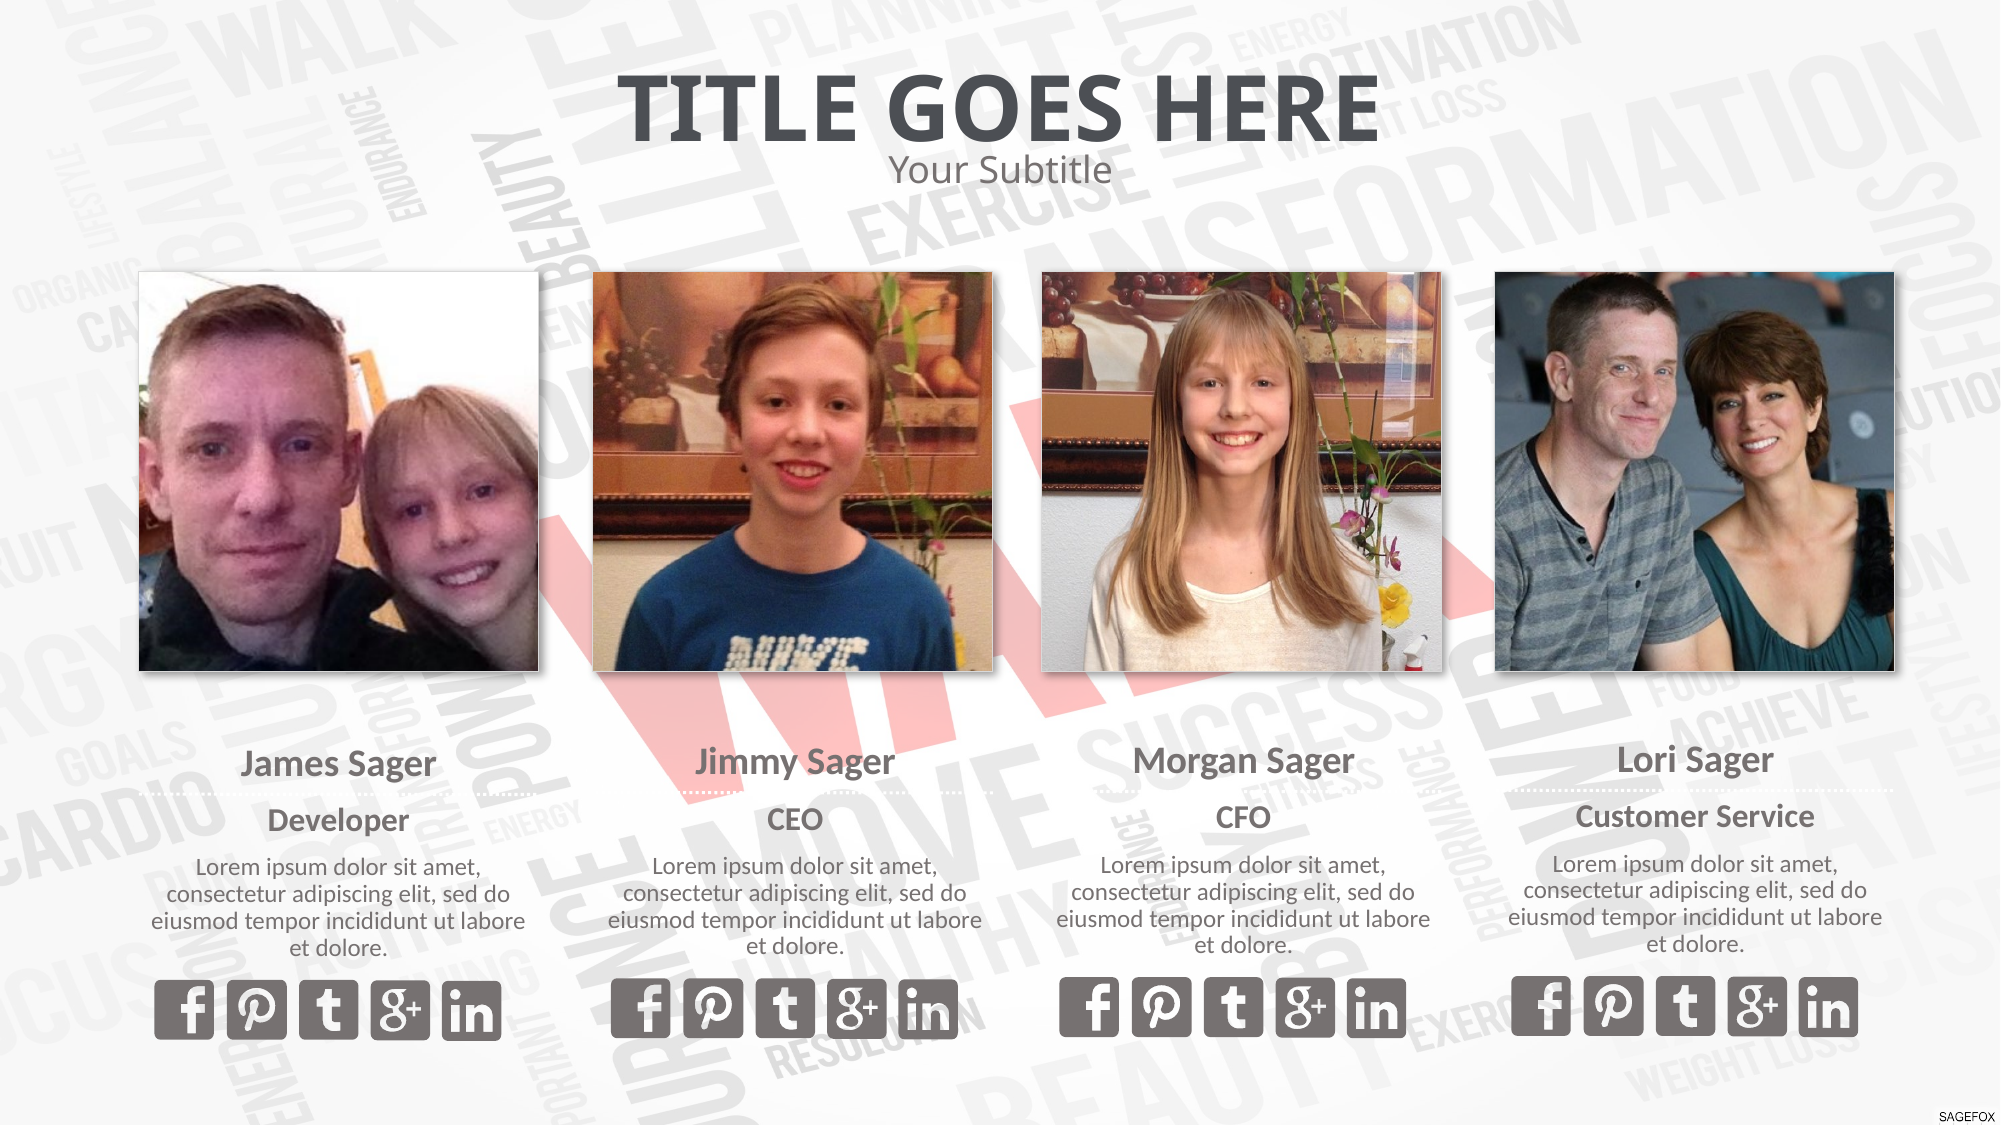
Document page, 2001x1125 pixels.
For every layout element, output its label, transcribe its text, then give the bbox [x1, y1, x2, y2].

text_box Customer Service [1520, 796, 1871, 839]
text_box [1059, 977, 1407, 1039]
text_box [1511, 976, 1859, 1038]
text_box [1040, 270, 1442, 672]
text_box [548, 42, 1452, 199]
text_box Lorem ipsum dolor sit amet, consectetur adipiscing elit, sed do eiusmod tempor incididunt ut labore et dolore. [1495, 850, 1896, 964]
text_box CFO [1068, 797, 1419, 840]
text_box Lorem ipsum dolor sit amet, consectetur adipiscing elit, sed do eiusmod tempor incididunt ut labore et dolore. [138, 854, 539, 968]
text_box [610, 978, 958, 1040]
text_box Lori Sager [1520, 738, 1871, 781]
text_box Lorem ipsum dolor sit amet, consectetur adipiscing elit, sed do eiusmod tempor incididunt ut labore et dolore. [595, 852, 996, 966]
text_box CEO [620, 798, 971, 841]
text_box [154, 979, 502, 1041]
text_box [1494, 271, 1896, 673]
text_box [138, 270, 540, 672]
text_box James Sager [163, 742, 514, 785]
text_box [591, 270, 993, 672]
picture [1936, 1111, 1997, 1125]
text_box Developer [163, 799, 514, 842]
text_box Lorem ipsum dolor sit amet, consectetur adipiscing elit, sed do eiusmod tempor incididunt ut labore et dolore. [1043, 851, 1444, 965]
text_box Morgan Sager [1068, 739, 1419, 782]
text_box Jimmy Sager [620, 740, 971, 784]
